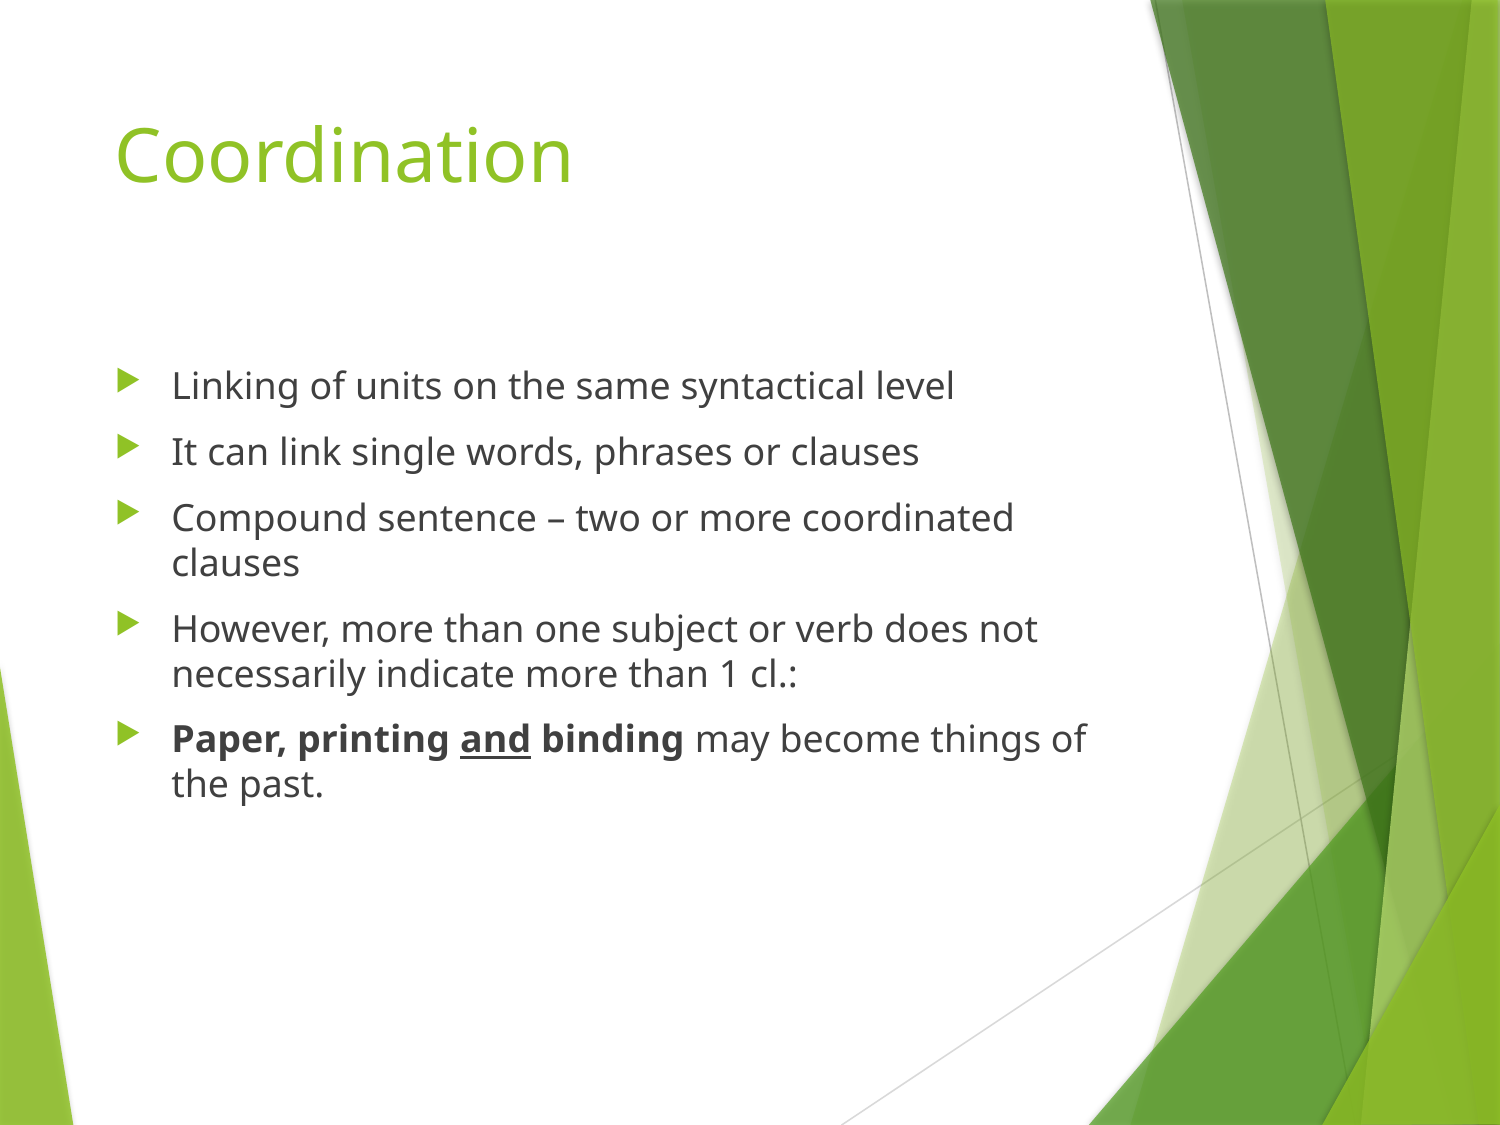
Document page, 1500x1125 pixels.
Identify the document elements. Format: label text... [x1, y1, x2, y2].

list Linking of units on the same syntactical level It can link single words, phrases or clauses Compound sentence – two or more coordinated clauses However, more than one subject or verb does not necessarily indicate more than 1 cl.: Paper, printing and binding may become things of the past. [99, 354, 1142, 992]
title Coordination [99, 99, 1142, 317]
